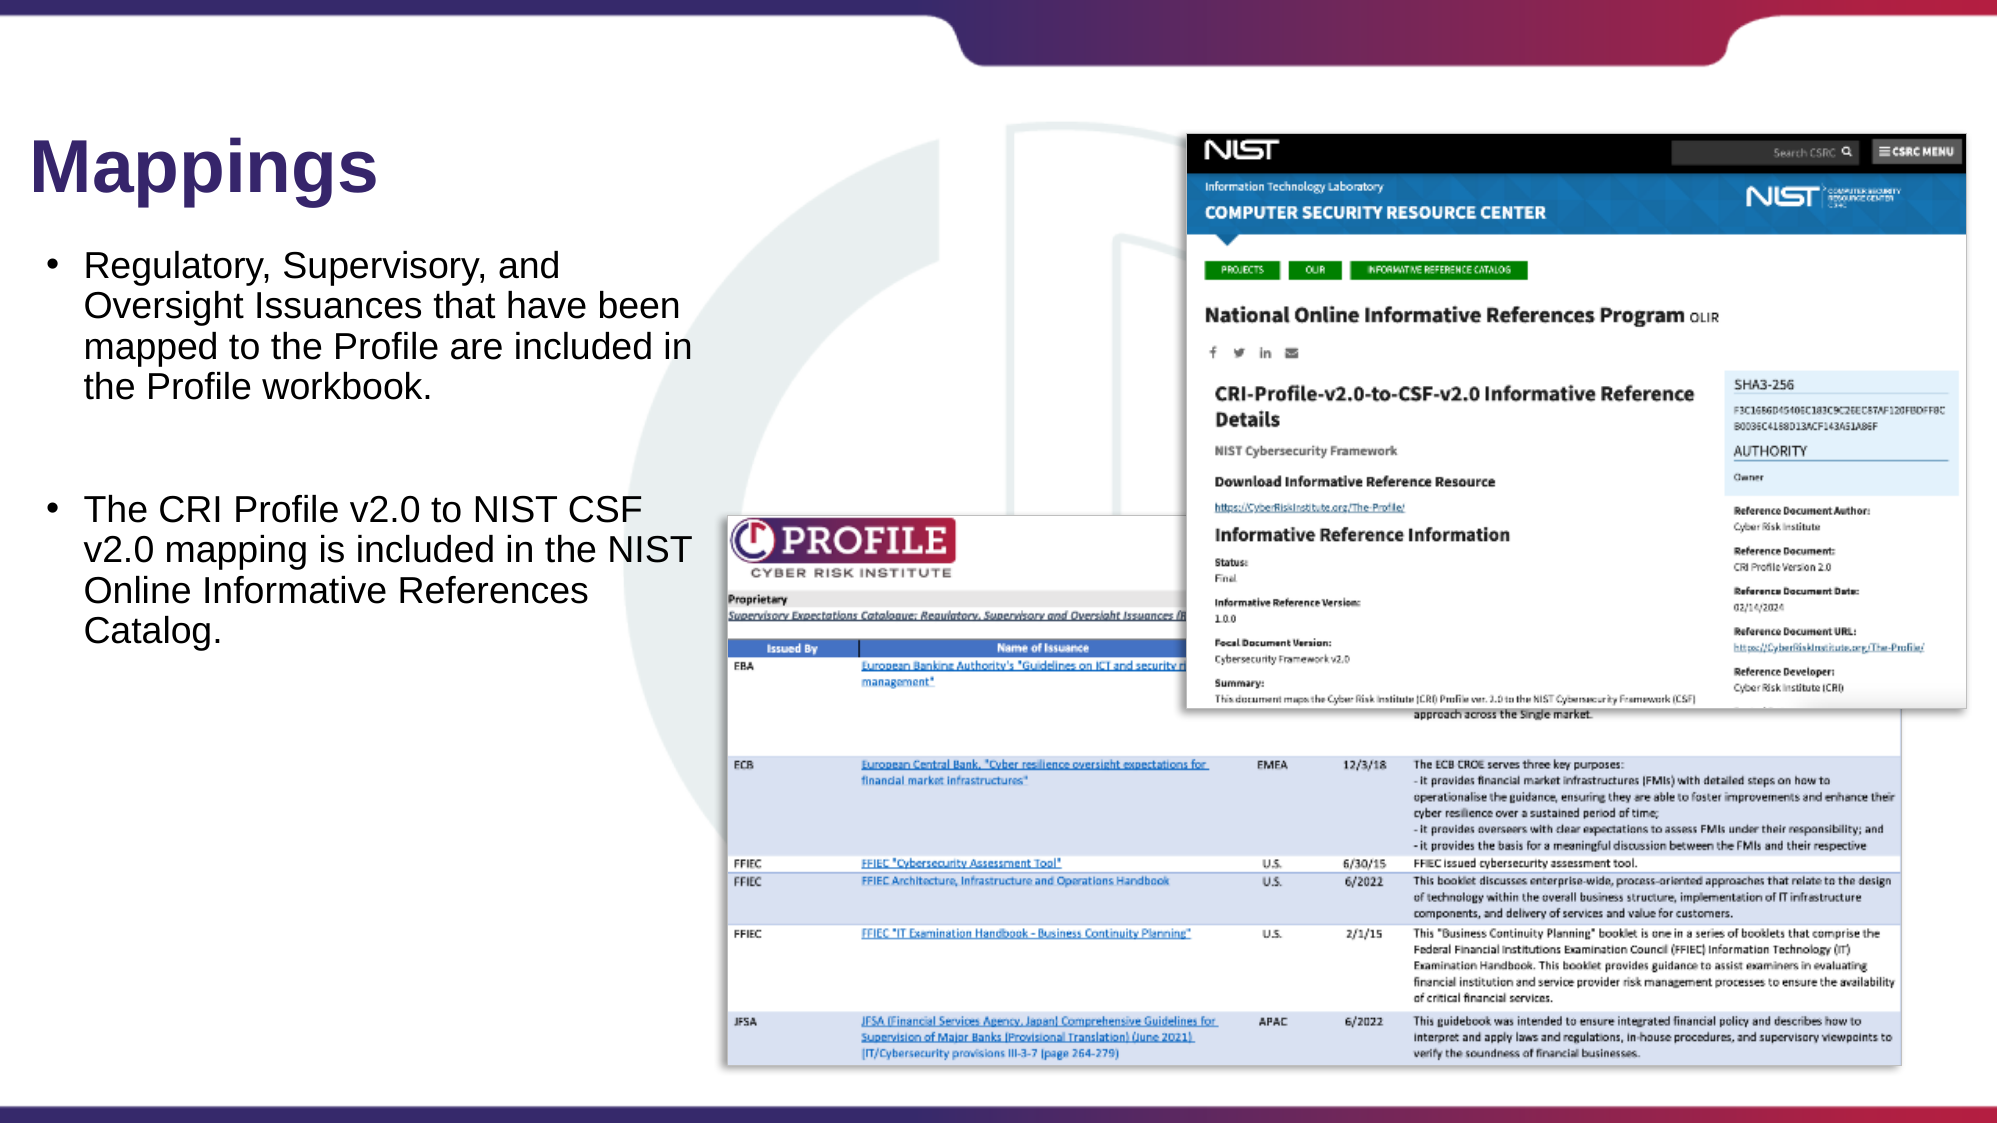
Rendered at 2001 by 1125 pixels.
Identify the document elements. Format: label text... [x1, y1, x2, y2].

list Regulatory, Supervisory, and Oversight Issuances that have been mapped to the Profile are included in the Profile workbook. The CRI Profile v2.0 to NIST CSF v2.0 mapping is included in the NIST Online Informative References Catalog. [31, 238, 728, 862]
title Mappings [14, 59, 1740, 278]
picture [0, 0, 1997, 1123]
